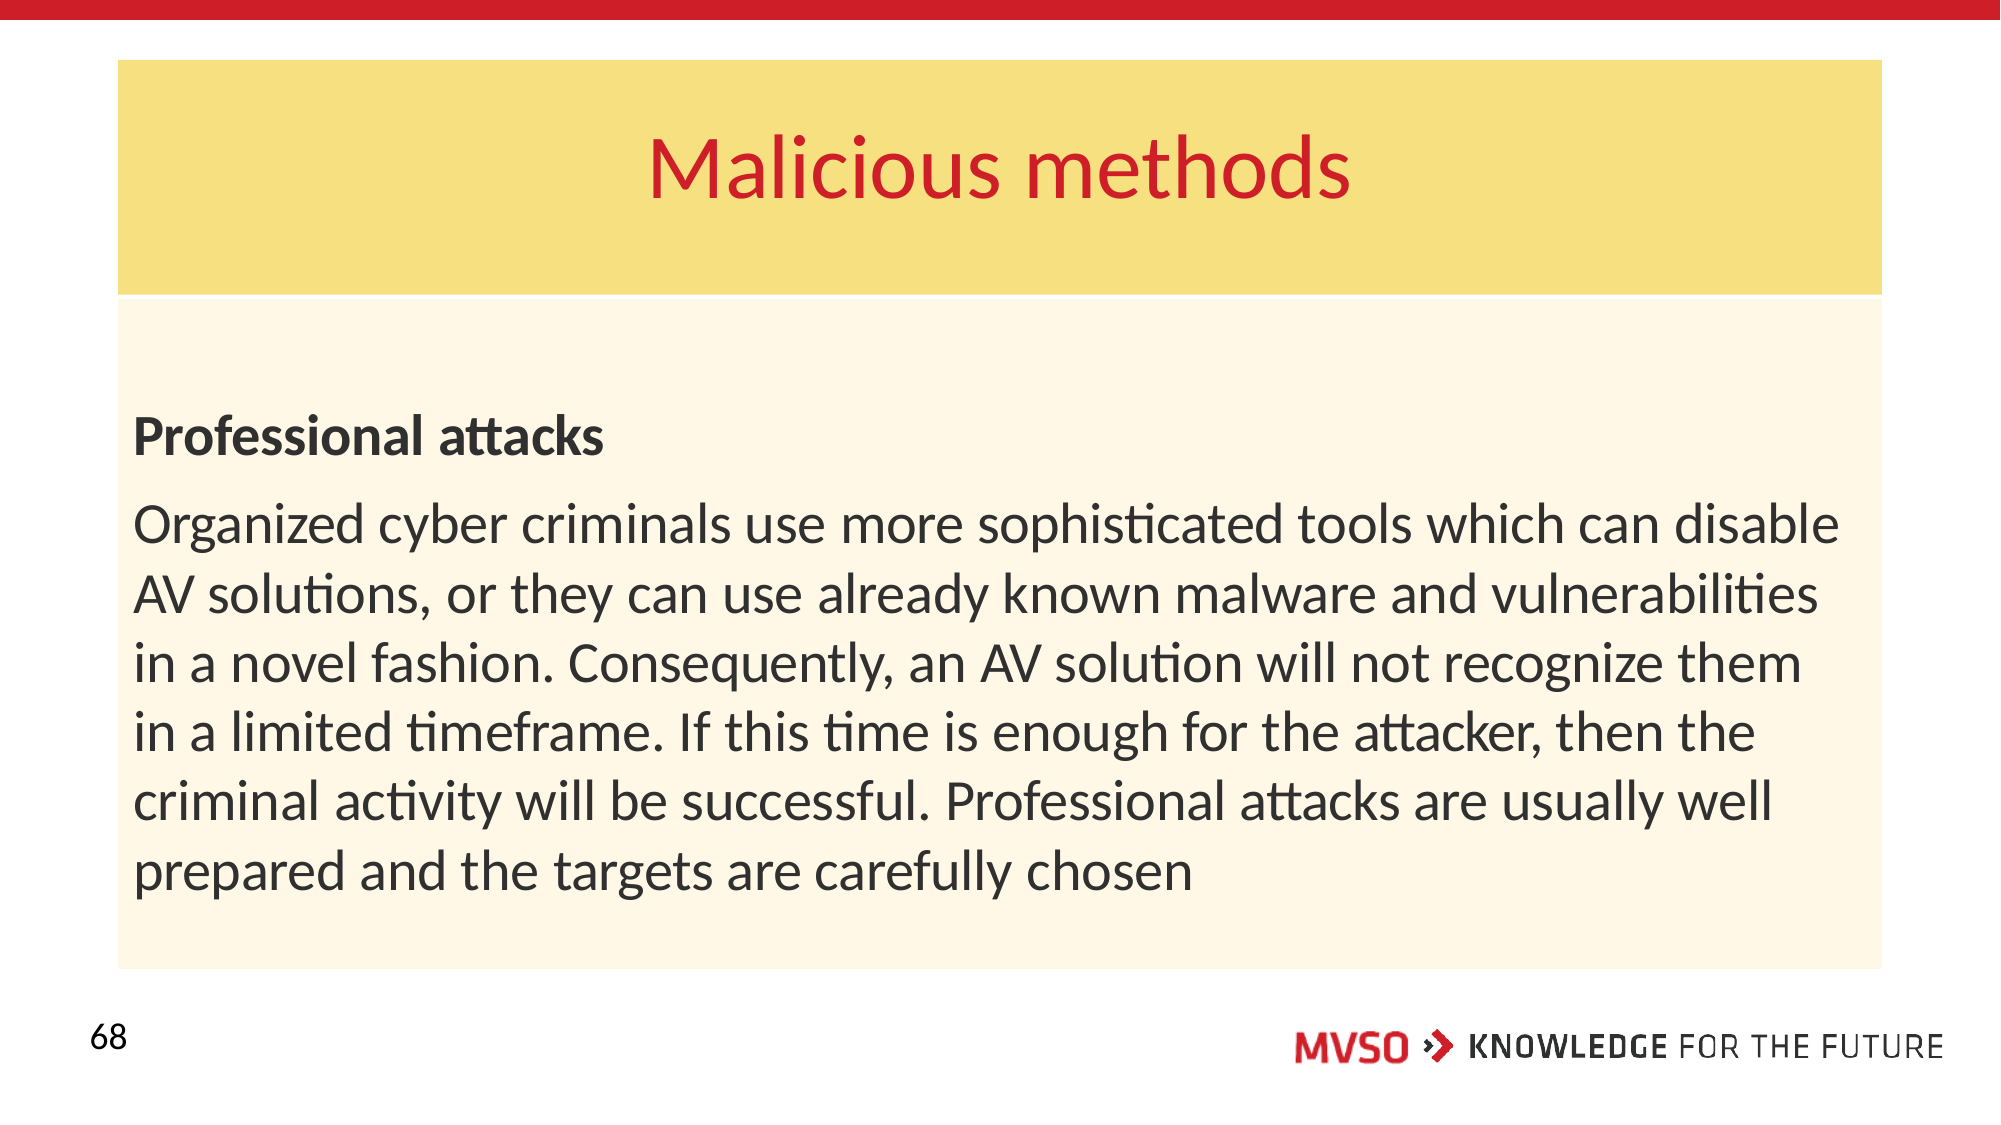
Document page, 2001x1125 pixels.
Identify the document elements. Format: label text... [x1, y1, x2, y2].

text_box [1287, 1015, 1422, 1071]
picture [1680, 1034, 1694, 1058]
picture [1823, 1034, 1837, 1058]
slide_number 68 [83, 1019, 153, 1125]
picture [1609, 1034, 1626, 1058]
picture [1906, 1034, 1924, 1058]
picture [1423, 1028, 1454, 1063]
picture [1516, 1034, 1533, 1058]
text_box [118, 299, 1882, 969]
picture [1928, 1034, 1943, 1058]
picture [1590, 1034, 1604, 1058]
text_box Professional attacks Organized cyber criminals use more sophisticated tools which can disable AV solutions, or they can use already known malware and vulnerabilities in a novel fashion. Consequently, an AV solution will not recognize them in a limited timeframe. If this time is enough for the attacker, then the criminal activity will be successful. Professional attacks are usually well prepared and the targets are carefully chosen [130, 374, 1858, 904]
picture [1722, 1034, 1739, 1058]
picture [1699, 1034, 1716, 1058]
picture [1631, 1034, 1647, 1058]
picture [1842, 1034, 1858, 1058]
title Malicious methods [118, 59, 1882, 295]
picture [1795, 1034, 1809, 1058]
picture [1537, 1034, 1568, 1058]
picture [1883, 1034, 1900, 1058]
picture [1652, 1034, 1666, 1058]
picture [1470, 1034, 1488, 1058]
picture [1492, 1034, 1511, 1058]
